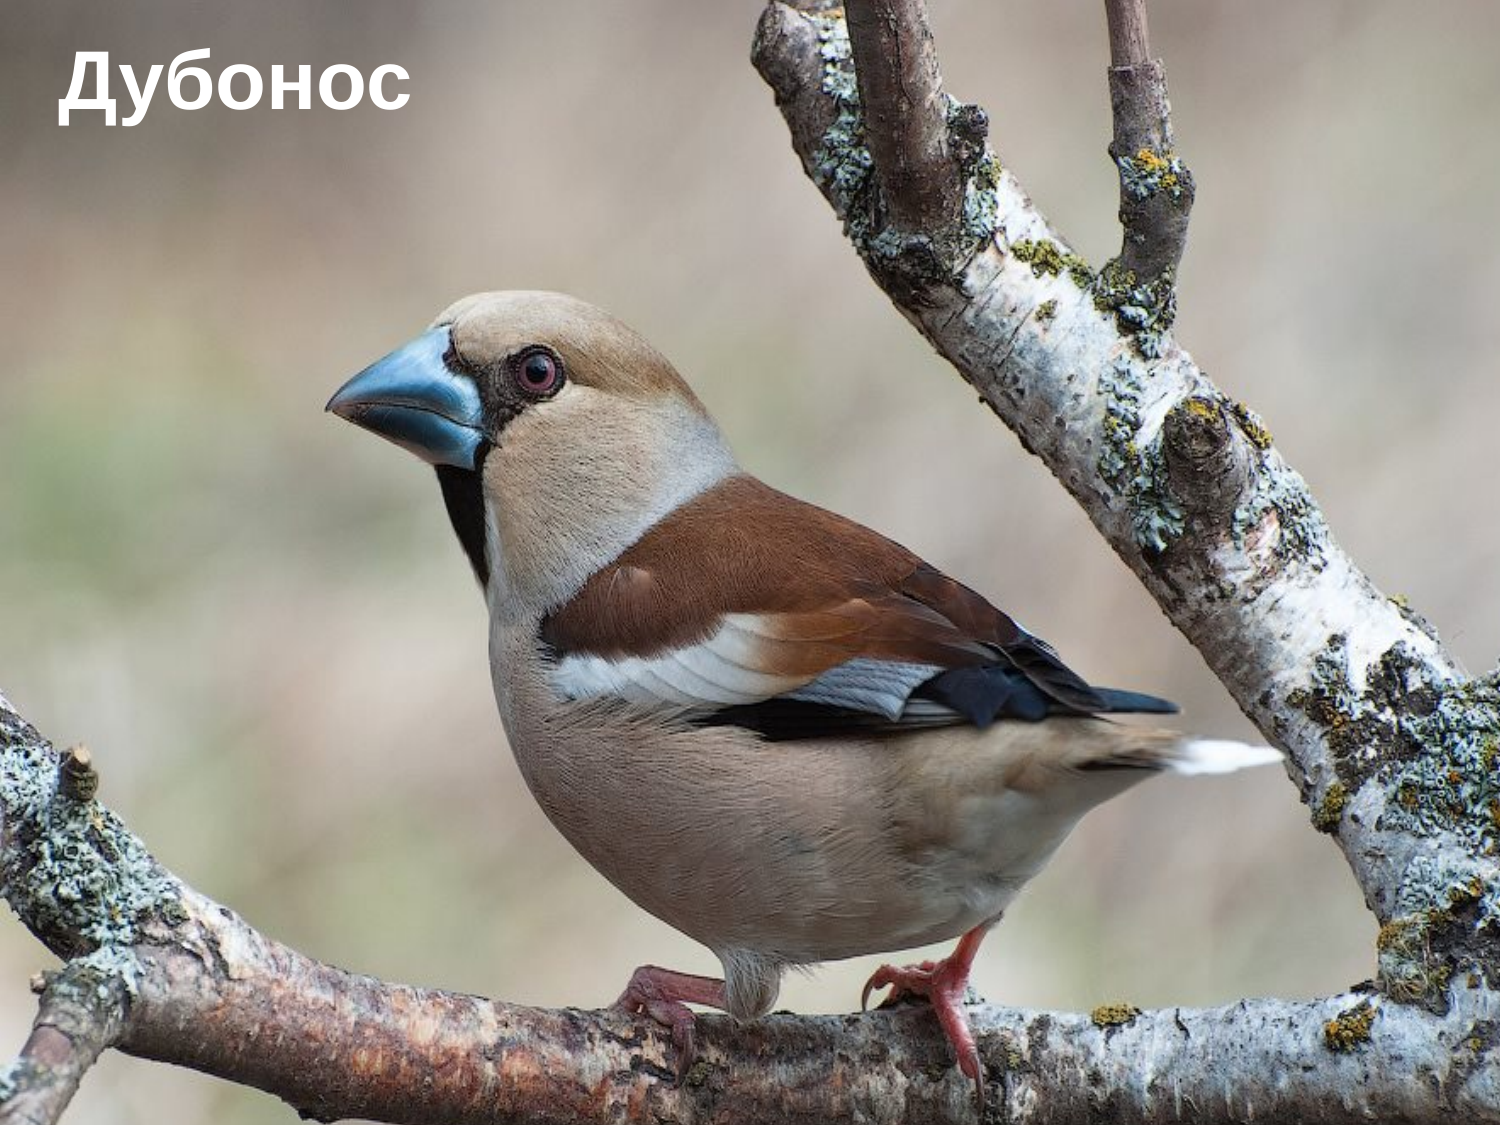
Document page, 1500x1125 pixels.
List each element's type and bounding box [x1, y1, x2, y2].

list [0, 0, 1500, 1125]
